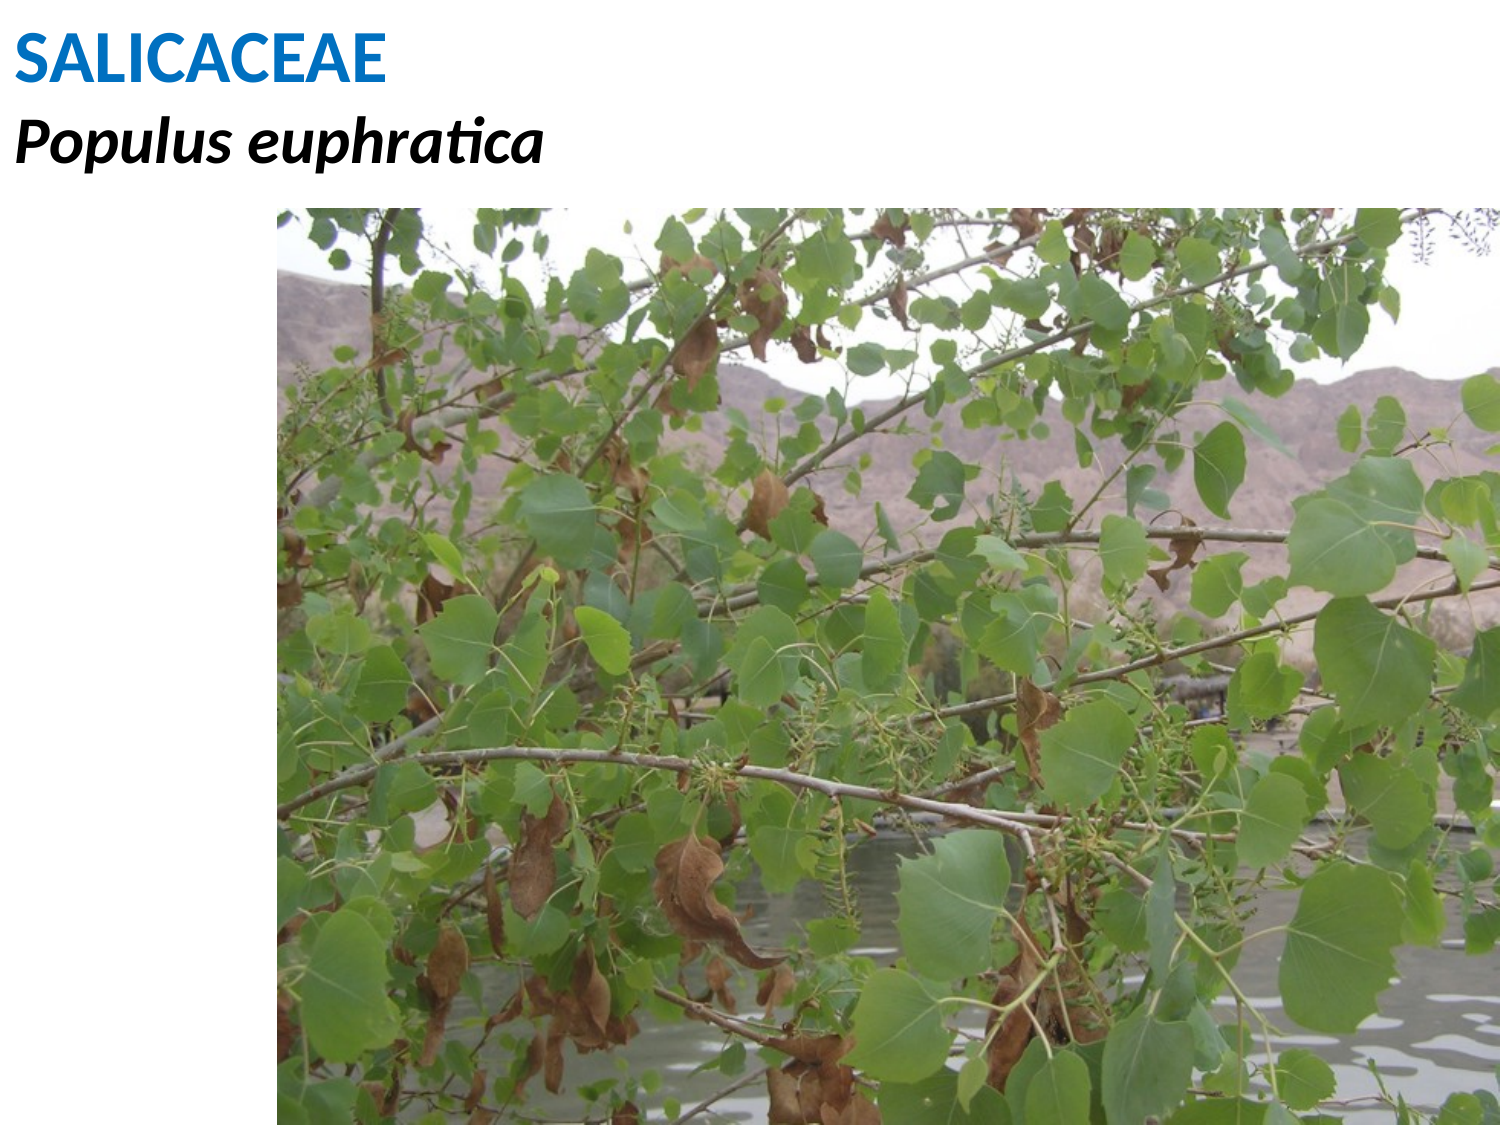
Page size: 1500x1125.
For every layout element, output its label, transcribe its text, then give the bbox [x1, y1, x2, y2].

picture [277, 207, 1500, 1125]
text_box SALICACEAE Populus euphratica [0, 0, 745, 185]
